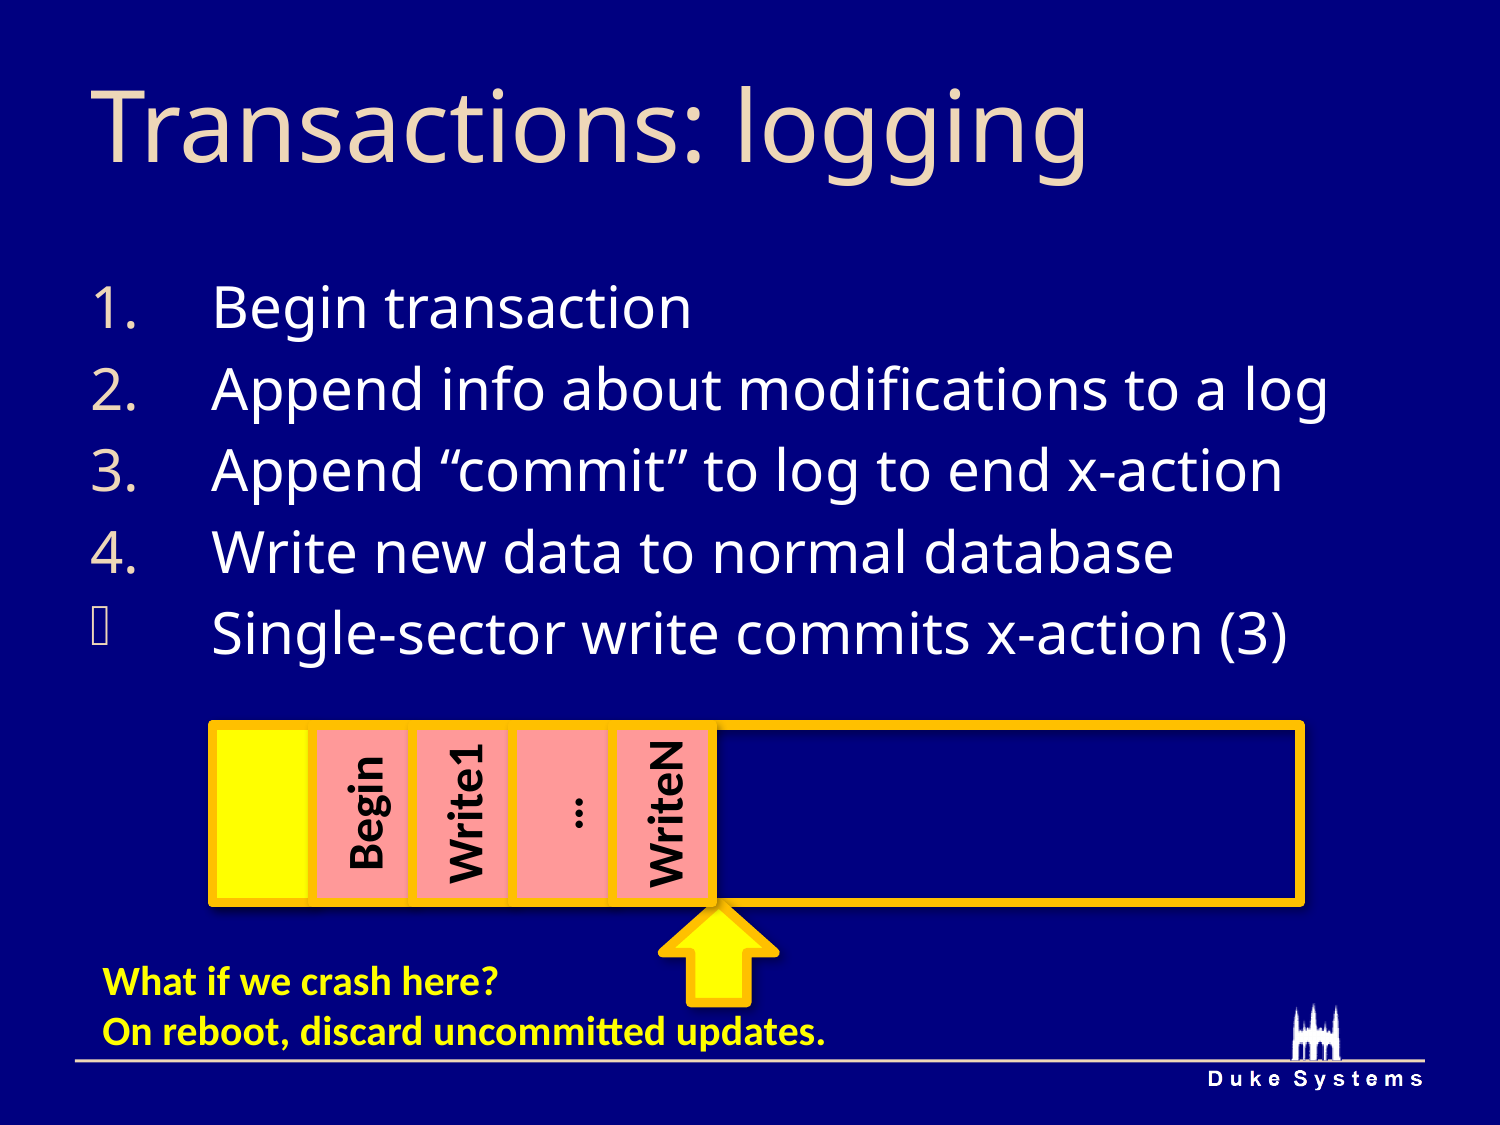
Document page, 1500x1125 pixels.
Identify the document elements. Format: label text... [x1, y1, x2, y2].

text_box Begin [312, 724, 412, 903]
text_box [720, 725, 1300, 903]
text_box WriteN [612, 724, 713, 903]
text_box [212, 725, 312, 903]
list Begin transaction Append info about modifications to a log Append “commit” to log to end x-action Write new data to normal database Single-sector write commits x-action (3) [75, 262, 1425, 938]
text_box What if we crash here? On reboot, discard uncommitted updates. [87, 946, 1188, 1062]
text_box [669, 905, 768, 946]
text_box … [512, 724, 612, 903]
text_box Write1 [412, 724, 512, 903]
picture [1100, 987, 1500, 1125]
title Transactions: logging [75, 45, 1425, 200]
